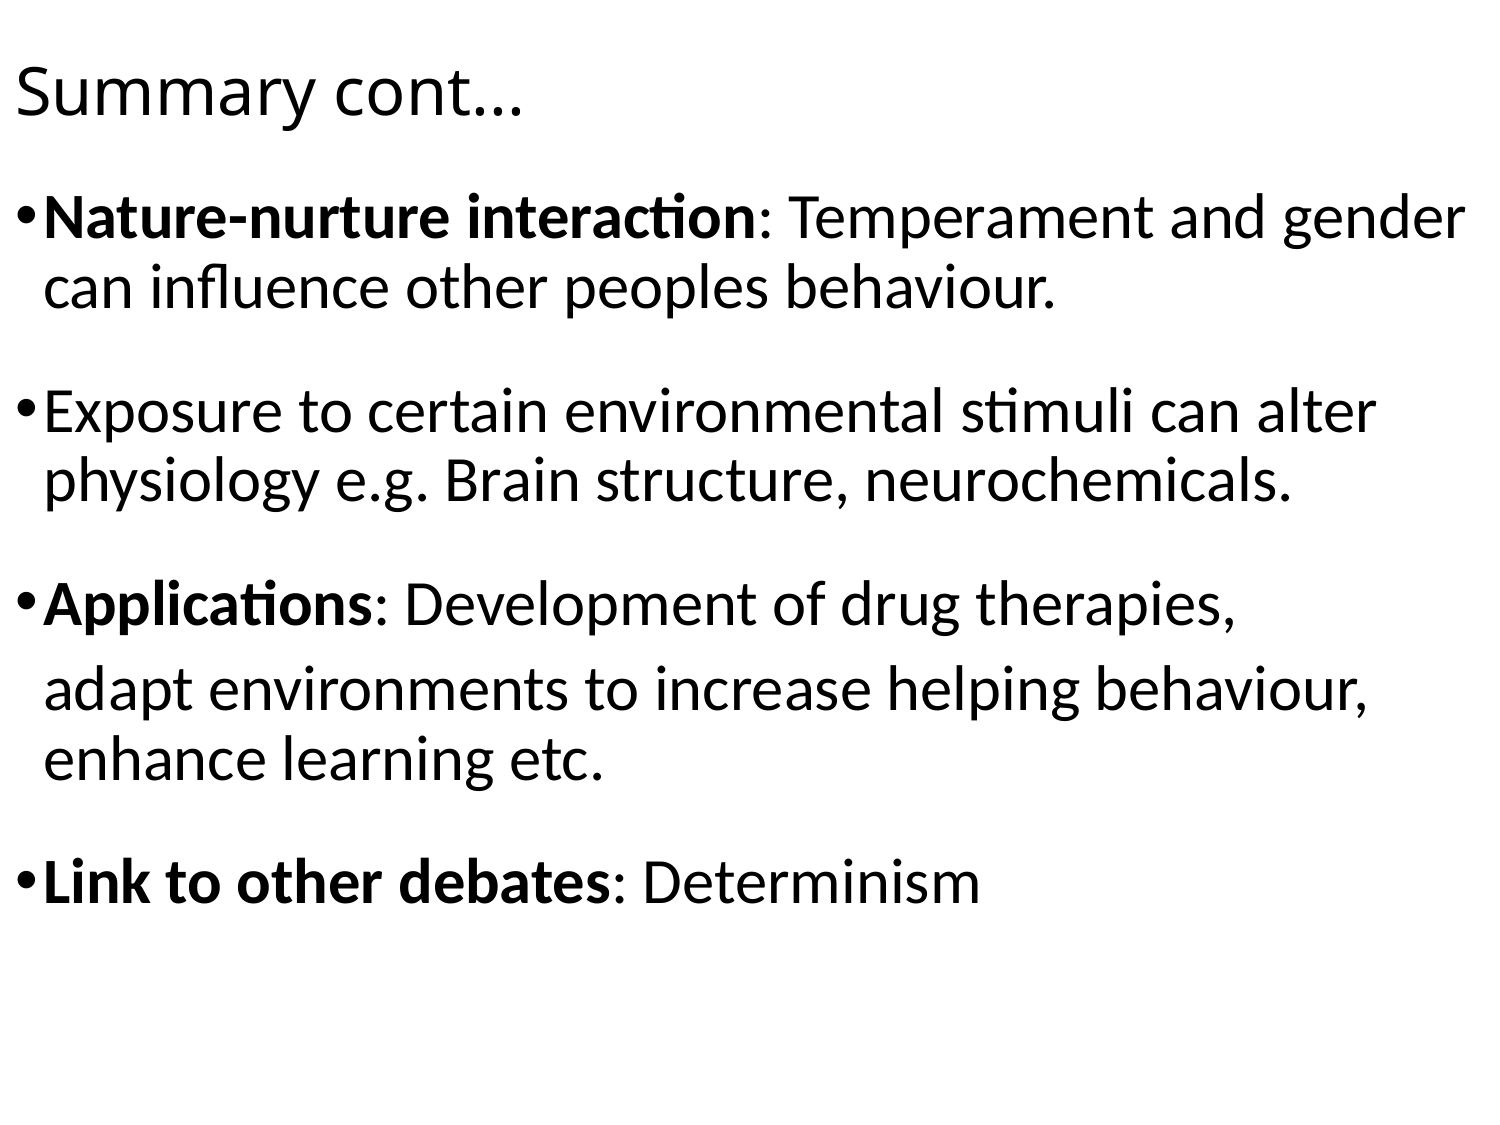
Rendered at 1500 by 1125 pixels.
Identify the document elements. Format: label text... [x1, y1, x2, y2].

list Nature-nurture interaction: Temperament and gender can influence other peoples behaviour. Exposure to certain environmental stimuli can alter physiology e.g. Brain structure, neurochemicals. Applications: Development of drug therapies, adapt environments to increase helping behaviour, enhance learning etc. Link to other debates: Determinism [0, 175, 1500, 1125]
title Summary cont... [0, 0, 868, 175]
